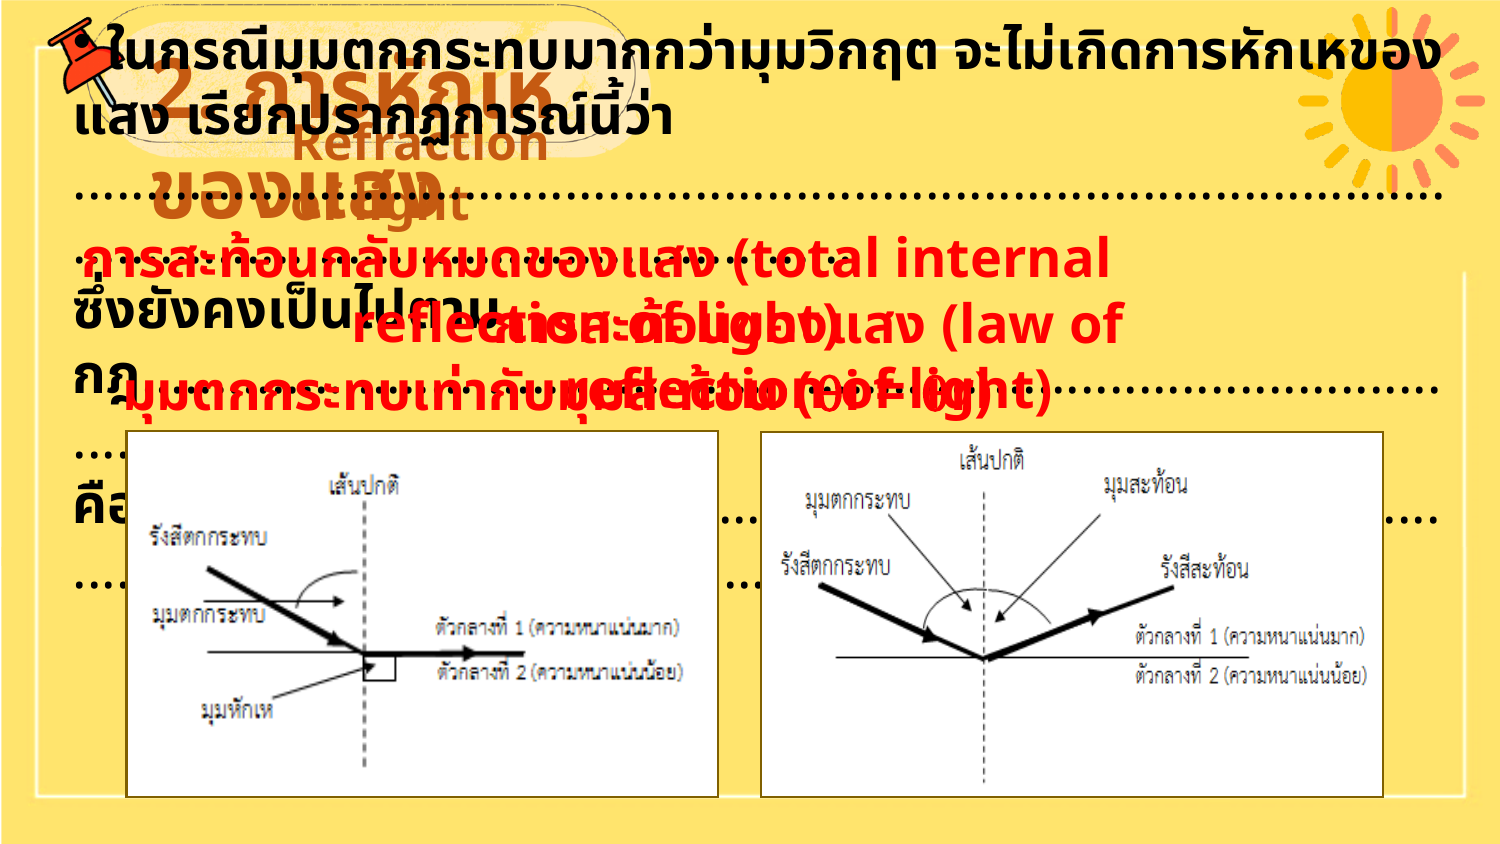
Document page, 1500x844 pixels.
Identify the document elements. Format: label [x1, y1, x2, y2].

picture [1298, 7, 1485, 194]
picture [127, 432, 717, 796]
text_box [40, 0, 670, 175]
text_box [0, 0, 1500, 844]
picture [762, 432, 1383, 797]
